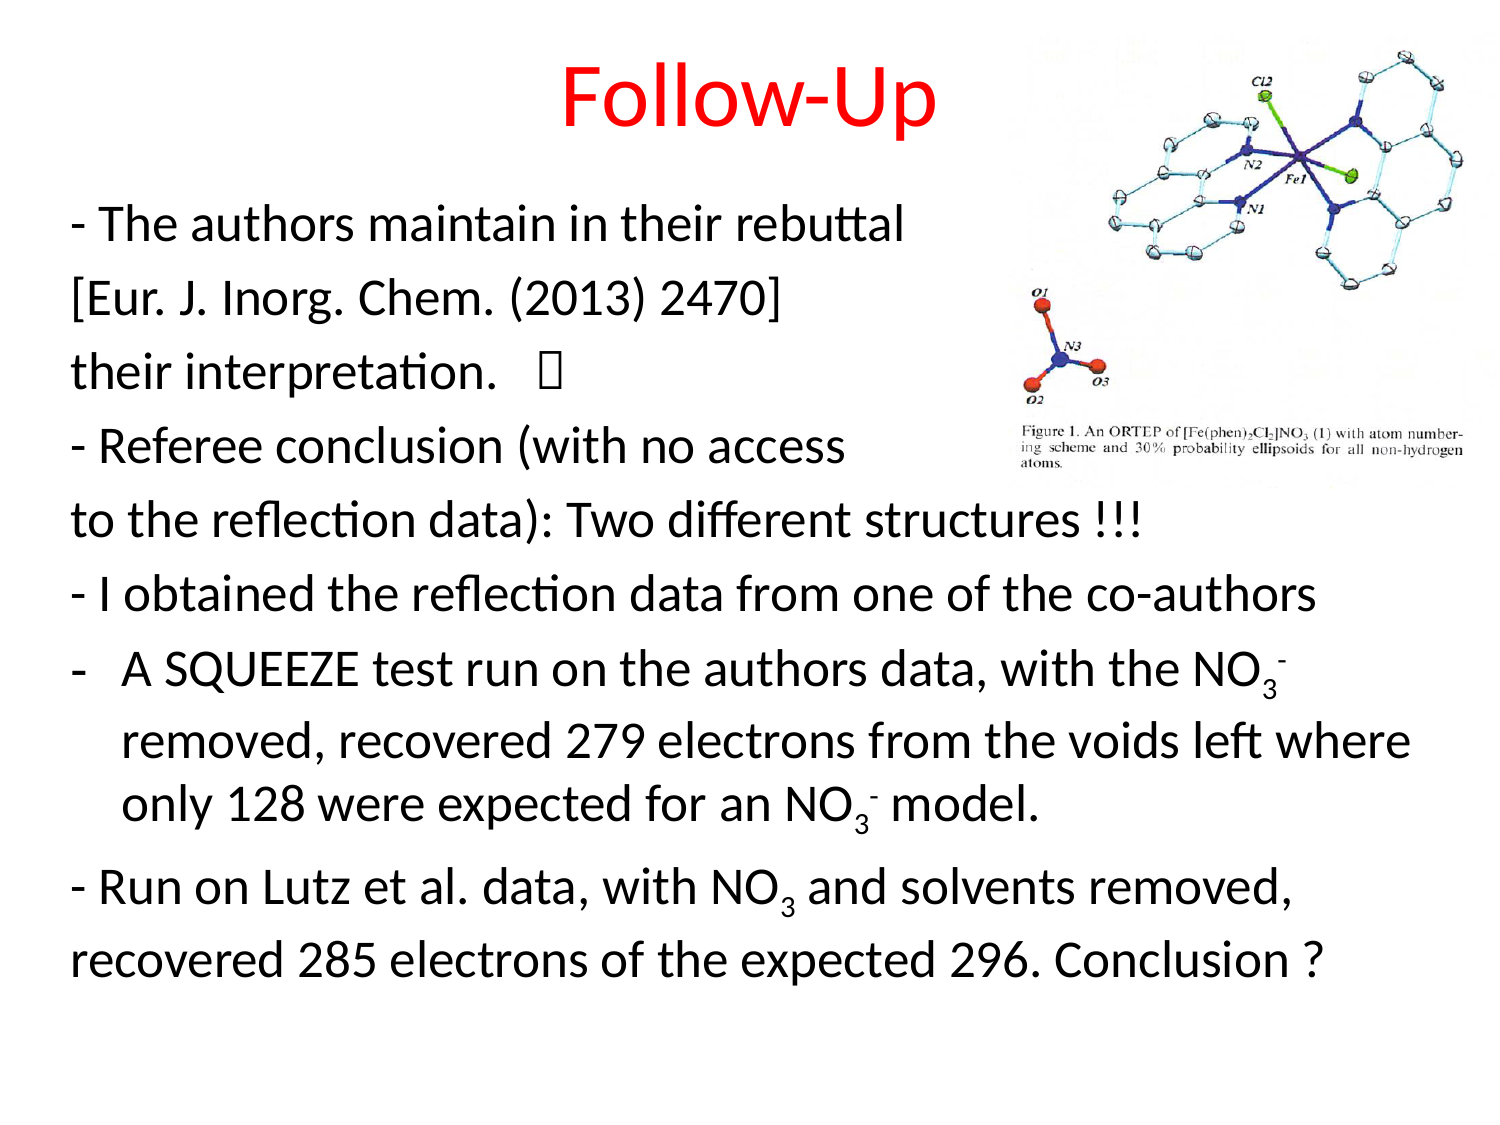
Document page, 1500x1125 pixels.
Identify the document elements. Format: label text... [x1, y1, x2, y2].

title Follow-Up [75, 0, 1425, 180]
list - The authors maintain in their rebuttal [Eur. J. Inorg. Chem. (2013) 2470] their interpretation.  - Referee conclusion (with no access to the reflection data): Two different structures !!! - I obtained the reflection data from one of the co-authors A SQUEEZE test run on the authors data, with the NO3- removed, recovered 279 electrons from the voids left where only 128 were expected for an NO3- model. - Run on Lutz et al. data, with NO3 and solvents removed, recovered 285 electrons of the expected 296. Conclusion ? [55, 180, 1500, 1003]
picture [1008, 30, 1500, 490]
